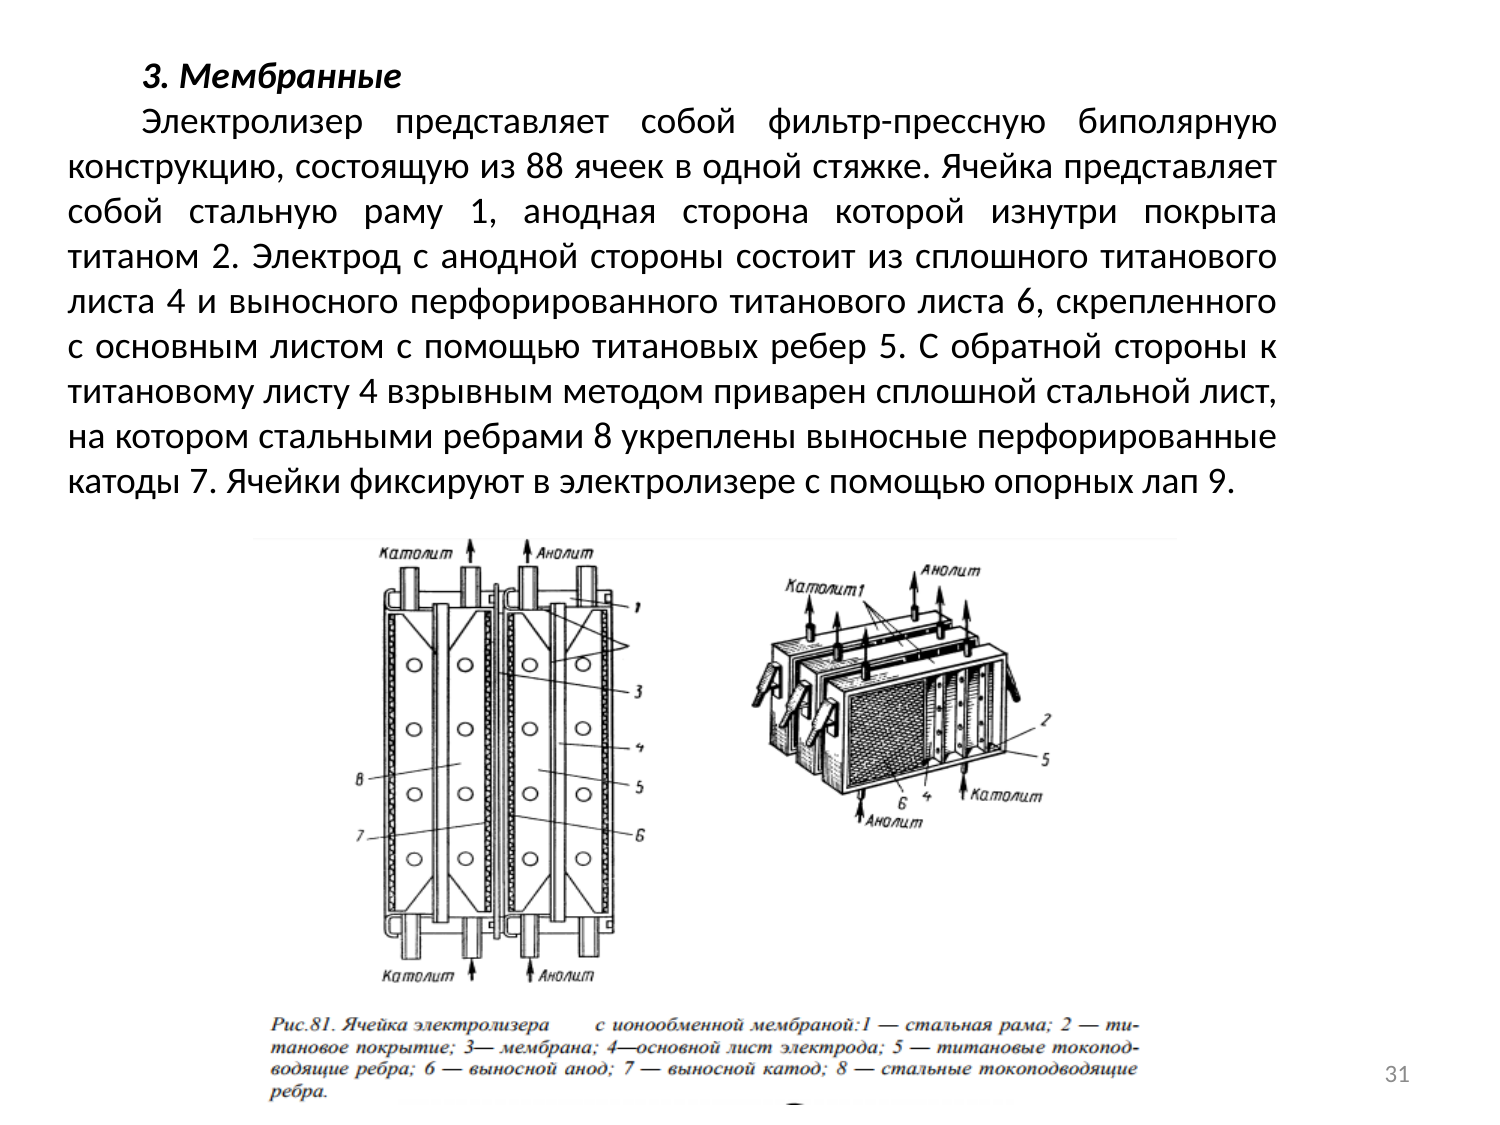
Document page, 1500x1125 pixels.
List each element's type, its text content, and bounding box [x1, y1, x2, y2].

text_box 3. Мембранные Электролизер представляет собой фильтр-прессную биполярную конструкцию, состоящую из 88 ячеек в одной стяжке. Ячейка представляет собой стальную раму 1, анодная сторона которой изнутри покрыта титаном 2. Электрод с анодной стороны состоит из сплошного титанового листа 4 и выносного перфорированного титанового листа 6, скрепленного с основным листом с помощью титановых ребер 5. С обратной стороны к титановому листу 4 взрывным методом приварен сплошной стальной лист, на котором стальными ребрами 8 укреплены выносные перфорированные катоды 7. Ячейки фиксируют в электролизере с помощью опорных лап 9. [53, 43, 1294, 509]
picture [253, 538, 1177, 1106]
slide_number 31 [1181, 1042, 1425, 1103]
